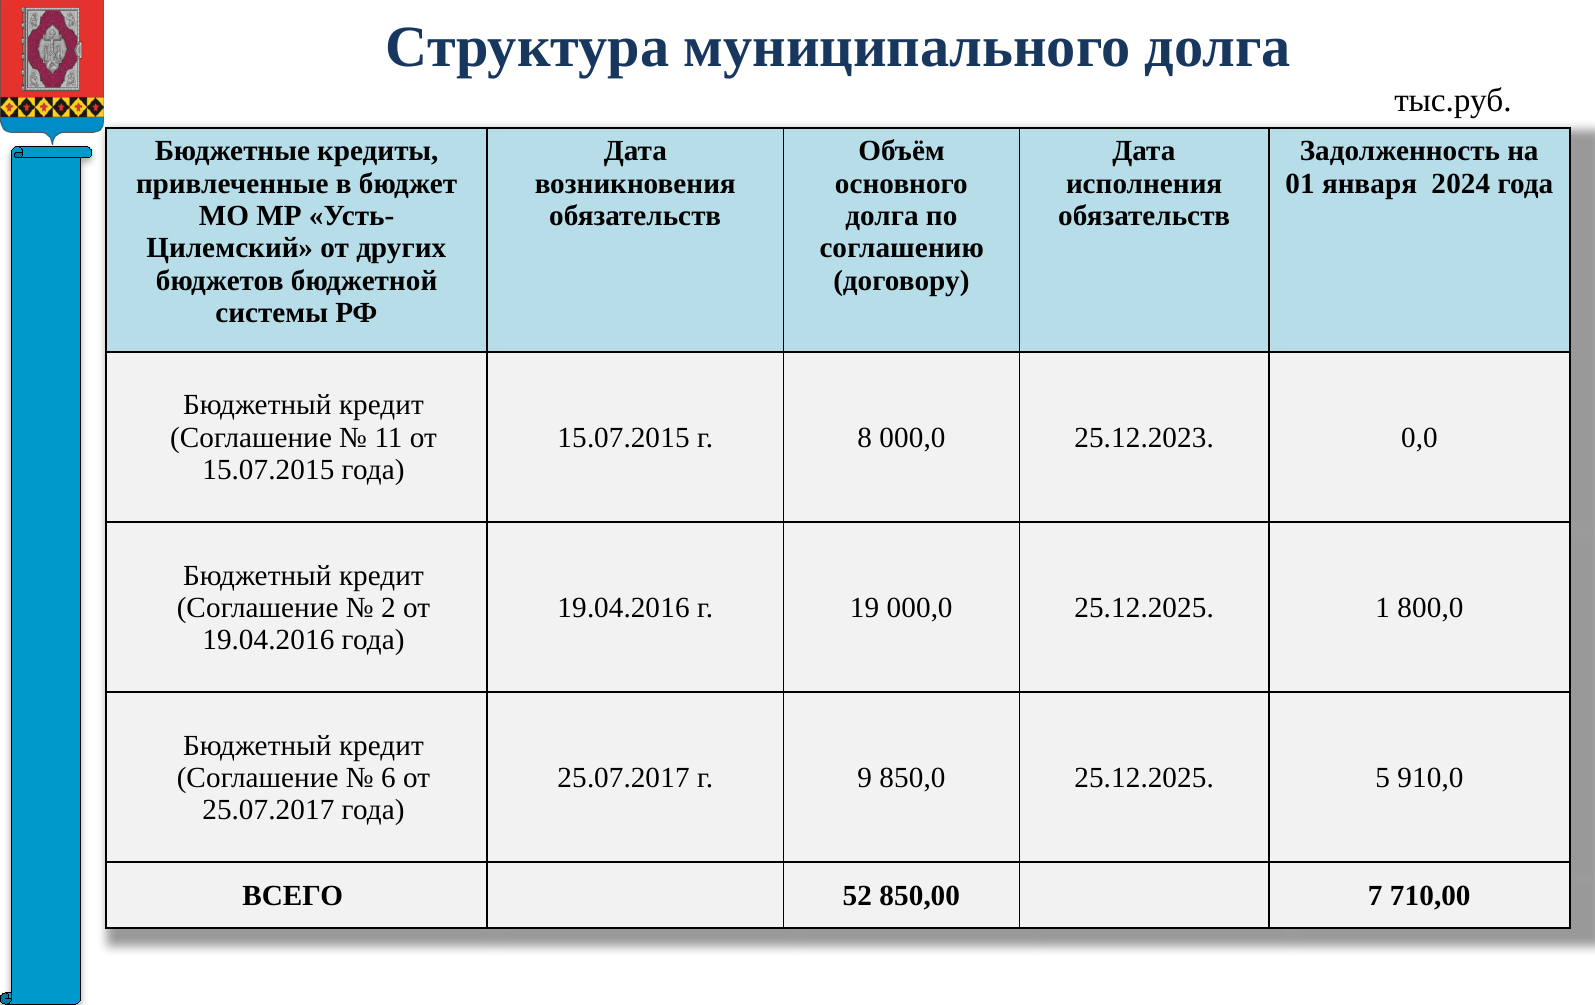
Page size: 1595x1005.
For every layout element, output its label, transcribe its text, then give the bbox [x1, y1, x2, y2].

table_cell 52 850,00 [784, 863, 1019, 927]
table_cell 25.12.2025. [1020, 693, 1268, 861]
table_cell 9 850,0 [784, 693, 1019, 861]
table_cell 25.12.2023. [1020, 353, 1268, 521]
table_cell Бюджетный кредит (Соглашение № 11 от 15.07.2015 года) [108, 353, 486, 521]
table_header Объём основного долга по соглашению (договору) [784, 129, 1019, 351]
table_cell 15.07.2015 г. [488, 353, 783, 521]
table_cell 0,0 [1270, 353, 1569, 521]
table_cell Бюджетный кредит (Соглашение № 2 от 19.04.2016 года) [108, 523, 486, 691]
table_cell 1 800,0 [1270, 523, 1569, 691]
table_cell 8 000,0 [784, 353, 1019, 521]
text_box тыс.руб. [1351, 70, 1555, 126]
table_cell ВСЕГО [108, 863, 486, 927]
table_cell [1020, 863, 1268, 927]
table_cell Бюджетный кредит (Соглашение № 6 от 25.07.2017 года) [108, 693, 486, 861]
table_cell 25.12.2025. [1020, 523, 1268, 691]
table_cell 5 910,0 [1270, 693, 1569, 861]
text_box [0, 0, 104, 1005]
table_header Задолженность на 01 января 2024 года [1270, 129, 1569, 351]
table_cell [488, 863, 783, 927]
table_header Дата возникновения обязательств [488, 129, 783, 351]
table_cell 25.07.2017 г. [488, 693, 783, 861]
table_cell 19 000,0 [784, 523, 1019, 691]
table_cell 19.04.2016 г. [488, 523, 783, 691]
table_cell 7 710,00 [1270, 863, 1569, 927]
table_header Дата исполнения обязательств [1020, 129, 1268, 351]
table_header Бюджетные кредиты, привлеченные в бюджет МО МР «Усть-Цилемский» от других бюджетов бюджетной системы РФ [108, 129, 486, 351]
text_box Структура муниципального долга [161, 0, 1516, 87]
